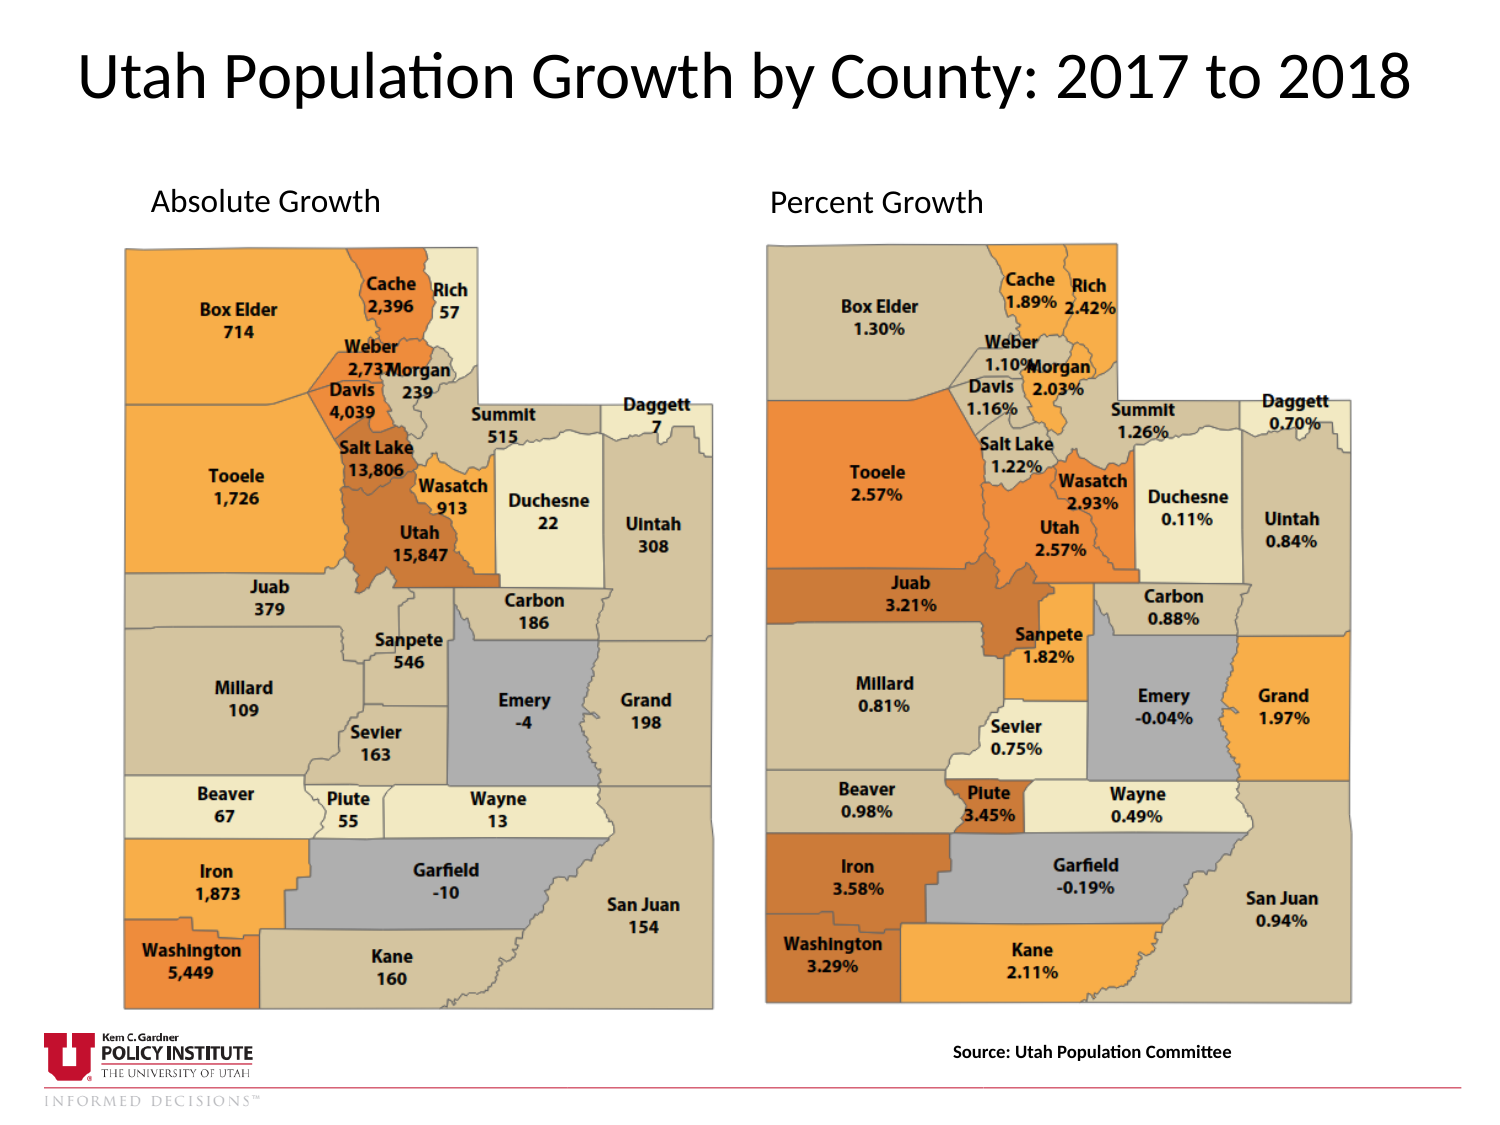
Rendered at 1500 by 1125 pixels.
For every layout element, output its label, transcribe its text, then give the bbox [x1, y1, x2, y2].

picture [755, 237, 1364, 1017]
text_box Utah Population Growth by County: 2017 to 2018 [77, 31, 1414, 112]
text_box Percent Growth [755, 172, 1258, 228]
text_box Absolute Growth [136, 171, 639, 227]
picture [113, 237, 725, 1021]
text_box Source: Utah Population Committee [847, 1032, 1337, 1070]
